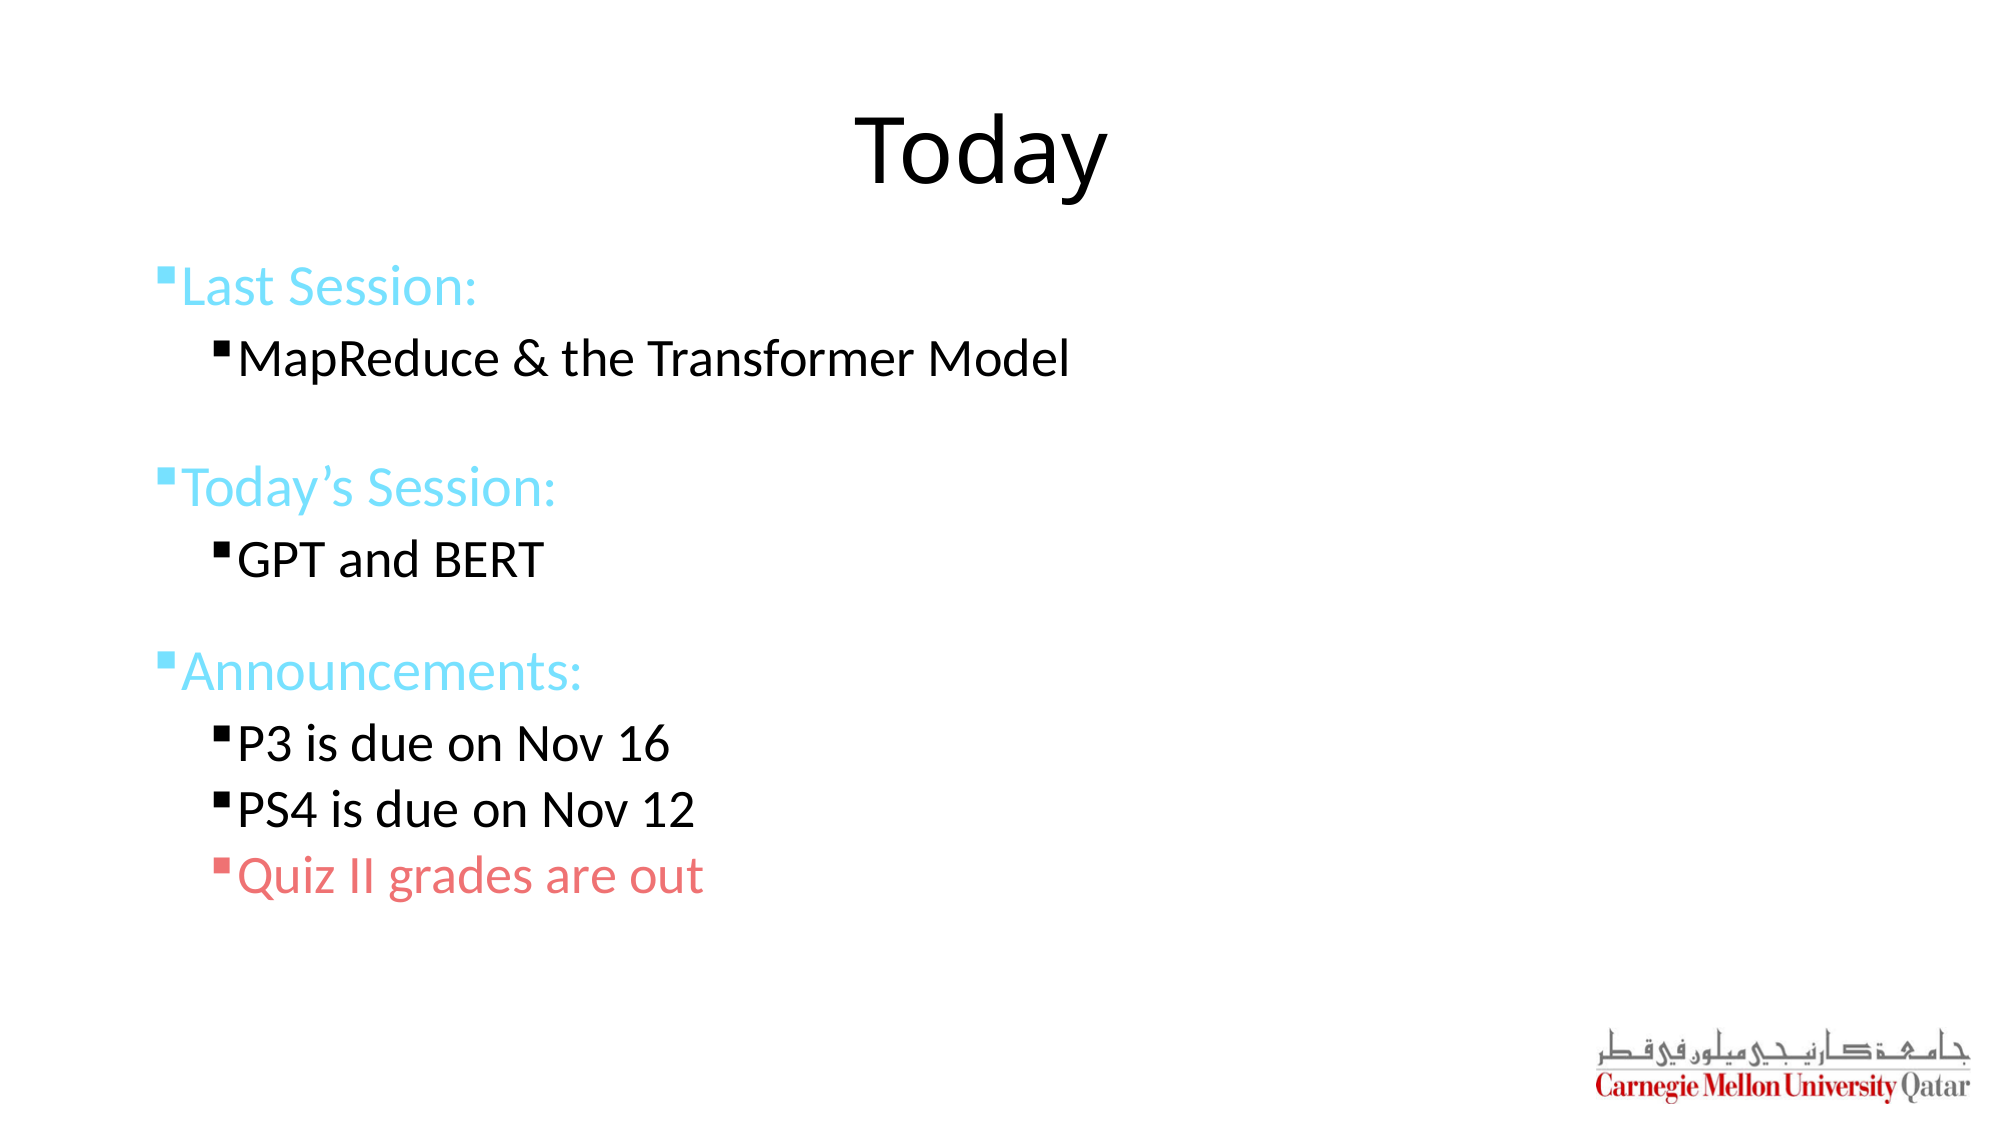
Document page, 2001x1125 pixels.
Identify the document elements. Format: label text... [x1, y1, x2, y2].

title Today [288, 45, 1675, 239]
picture [1596, 1027, 1971, 1104]
list Last Session: MapReduce & the Transformer Model Today’s Session: GPT and BERT Announcements: P3 is due on Nov 16 PS4 is due on Nov 12 Quiz II grades are out [138, 239, 1812, 983]
